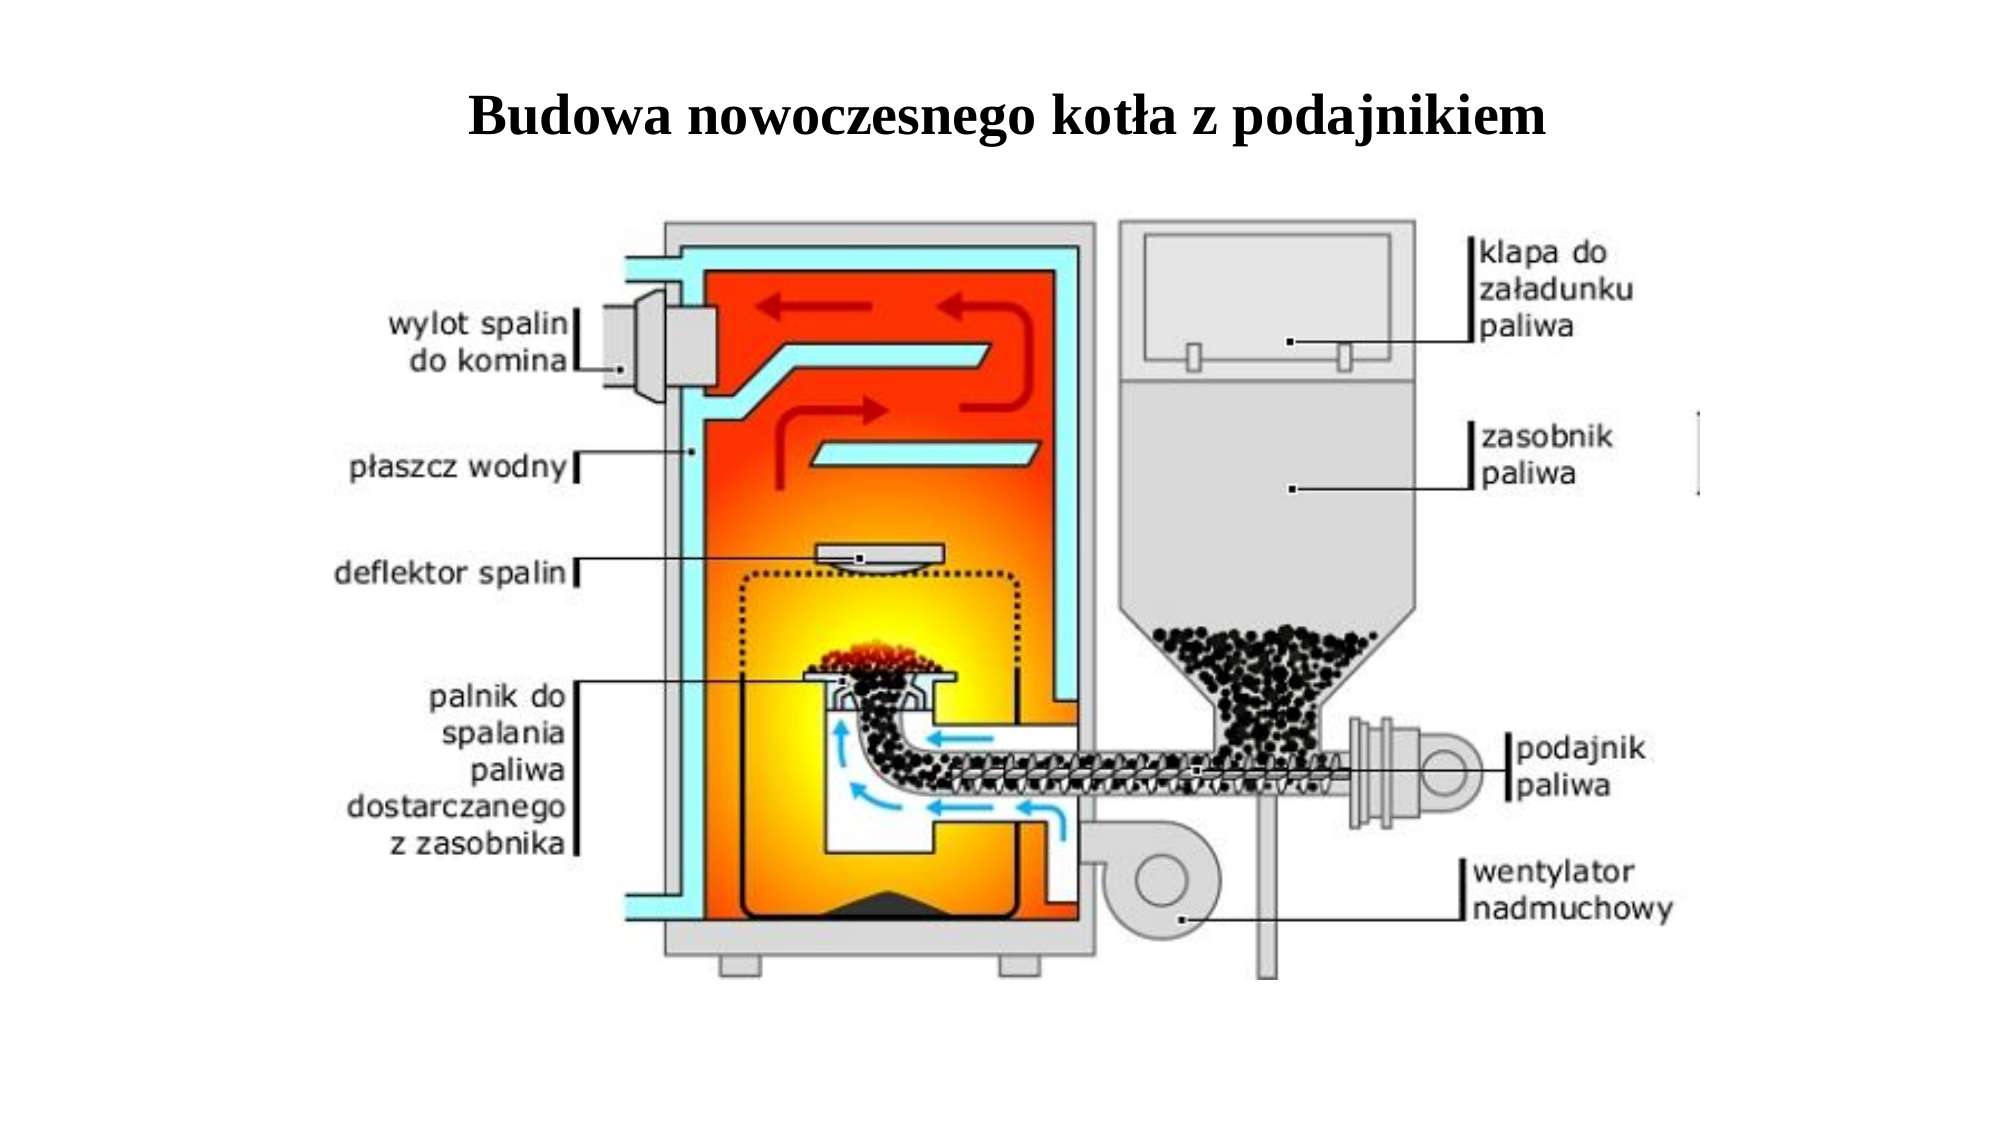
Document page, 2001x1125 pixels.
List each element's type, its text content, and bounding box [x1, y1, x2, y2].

picture [317, 194, 1700, 980]
text_box Budowa nowoczesnego kotła z podajnikiem [454, 68, 1564, 154]
